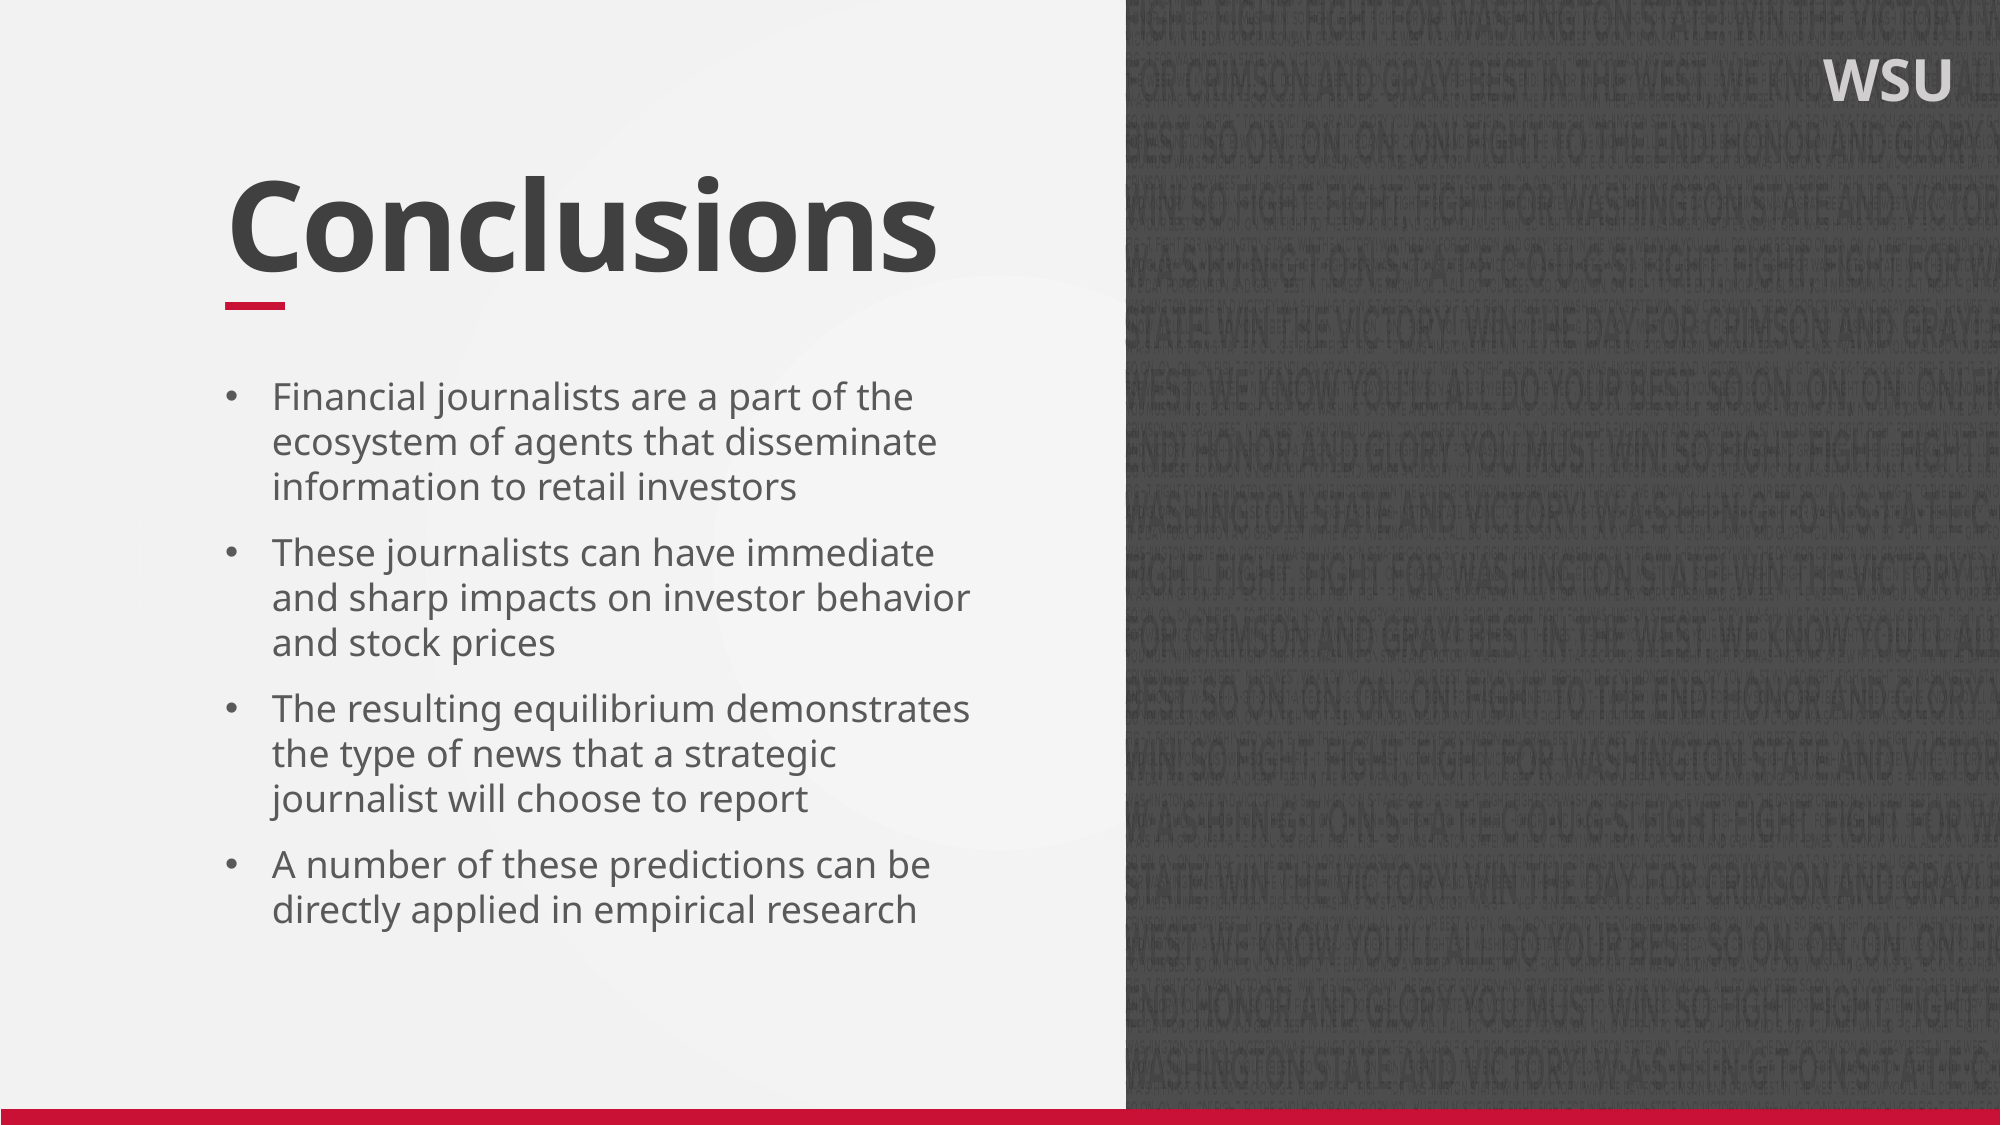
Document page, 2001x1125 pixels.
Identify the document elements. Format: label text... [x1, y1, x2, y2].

text_box [0, 1109, 2000, 1125]
picture [1124, 0, 2000, 1110]
text_box Financial journalists are a part of the ecosystem of agents that disseminate information to retail investors These journalists can have immediate and sharp impacts on investor behavior and stock prices The resulting equilibrium demonstrates the type of news that a strategic journalist will choose to report A number of these predictions can be directly applied in empirical research [224, 365, 1020, 963]
title Conclusions [225, 149, 1124, 307]
text_box [224, 301, 286, 311]
